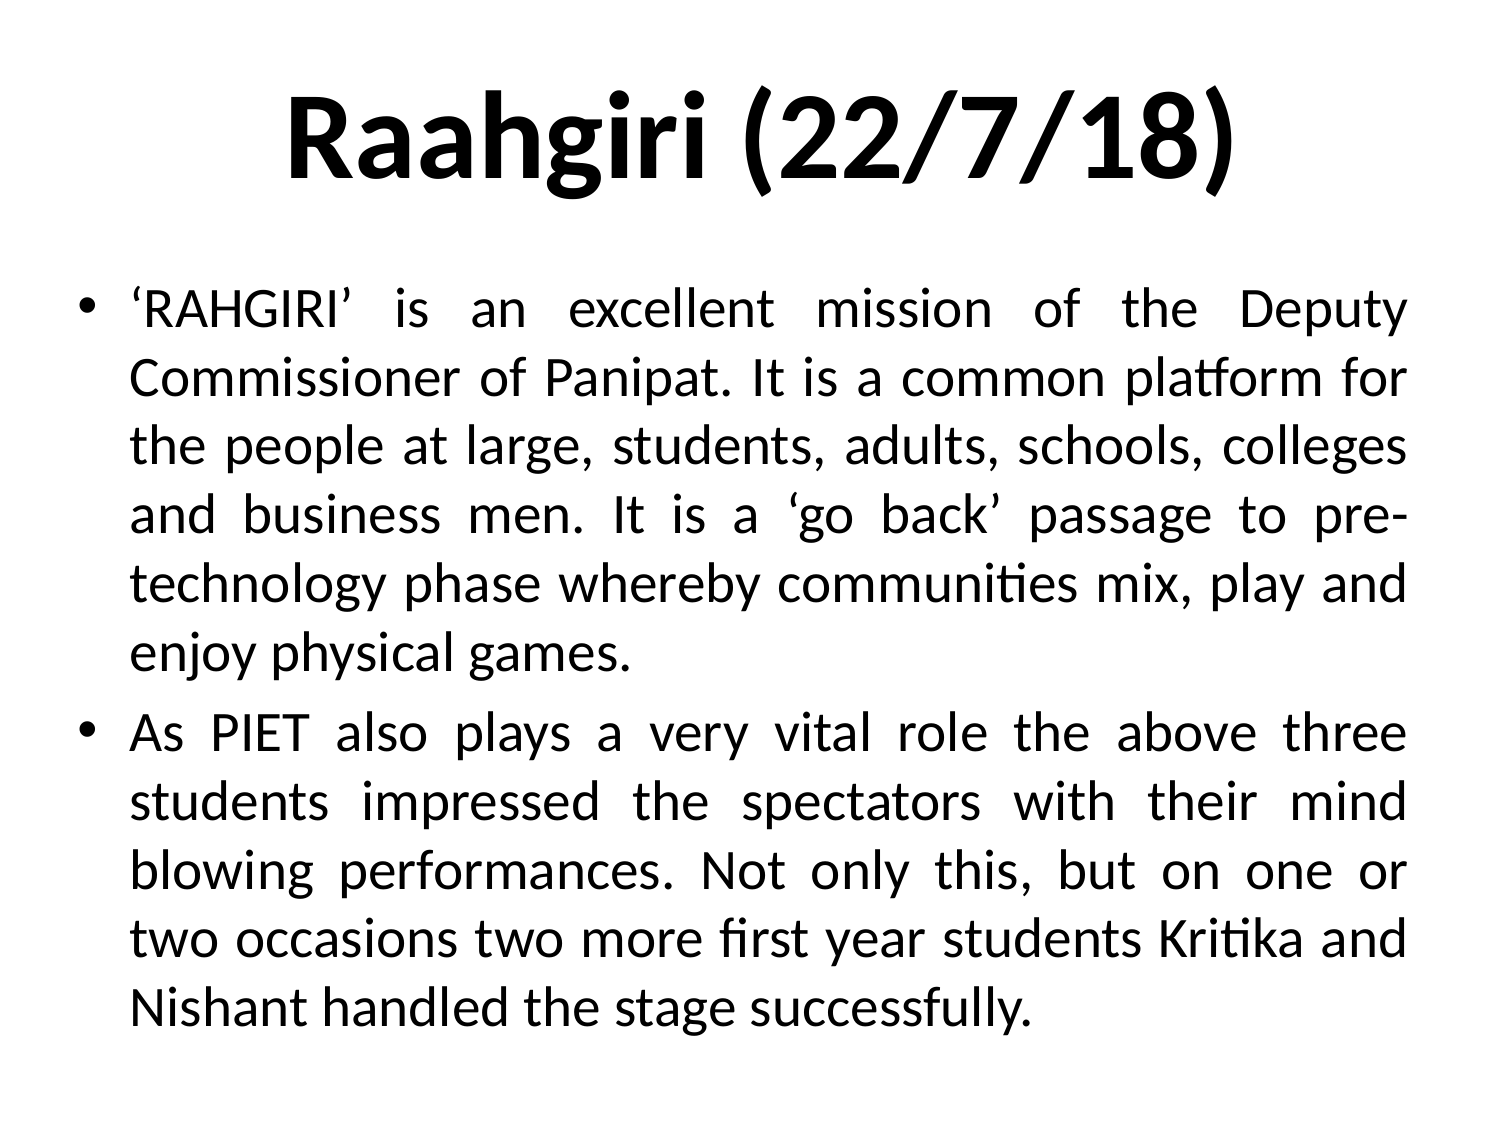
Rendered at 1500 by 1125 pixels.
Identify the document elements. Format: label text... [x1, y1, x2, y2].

list ‘RAHGIRI’ is an excellent mission of the Deputy Commissioner of Panipat. It is a common platform for the people at large, students, adults, schools, colleges and business men. It is a ‘go back’ passage to pre-technology phase whereby communities mix, play and enjoy physical games. As PIET also plays a very vital role the above three students impressed the spectators with their mind blowing performances. Not only this, but on one or two occasions two more first year students Kritika and Nishant handled the stage successfully. [62, 262, 1425, 1063]
title Raahgiri (22/7/18) [99, 45, 1425, 213]
